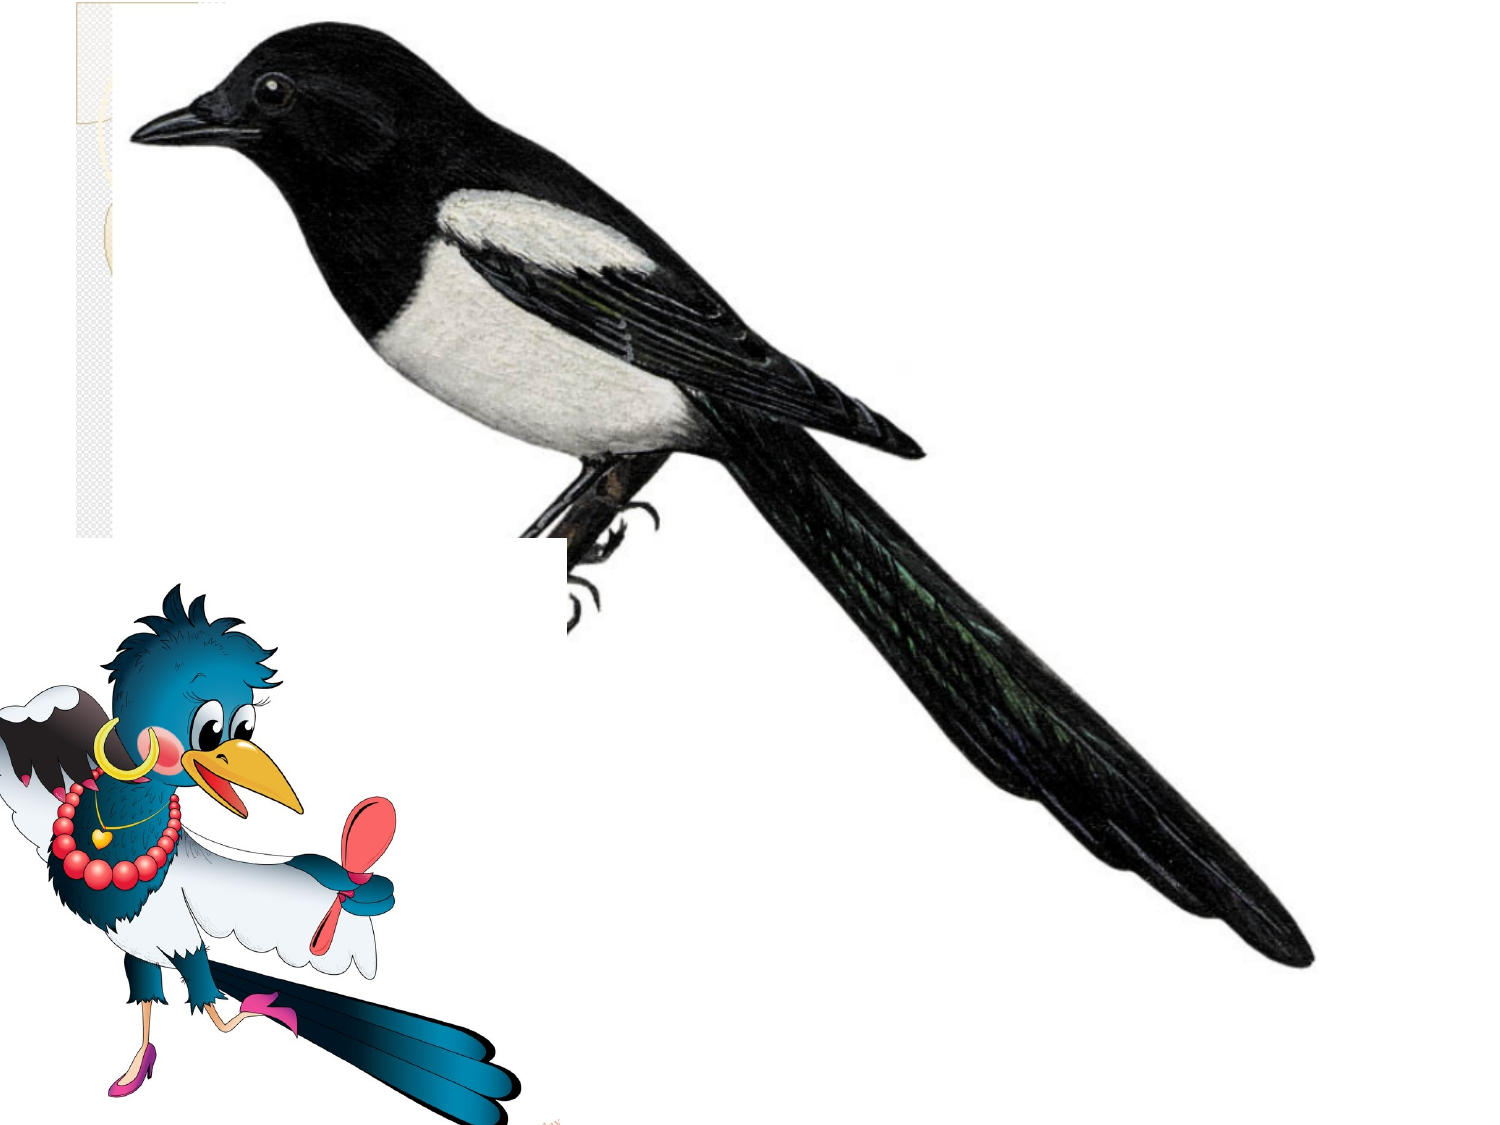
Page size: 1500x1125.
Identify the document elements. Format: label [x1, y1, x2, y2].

picture [0, 538, 567, 1125]
list [76, 2, 1427, 1016]
